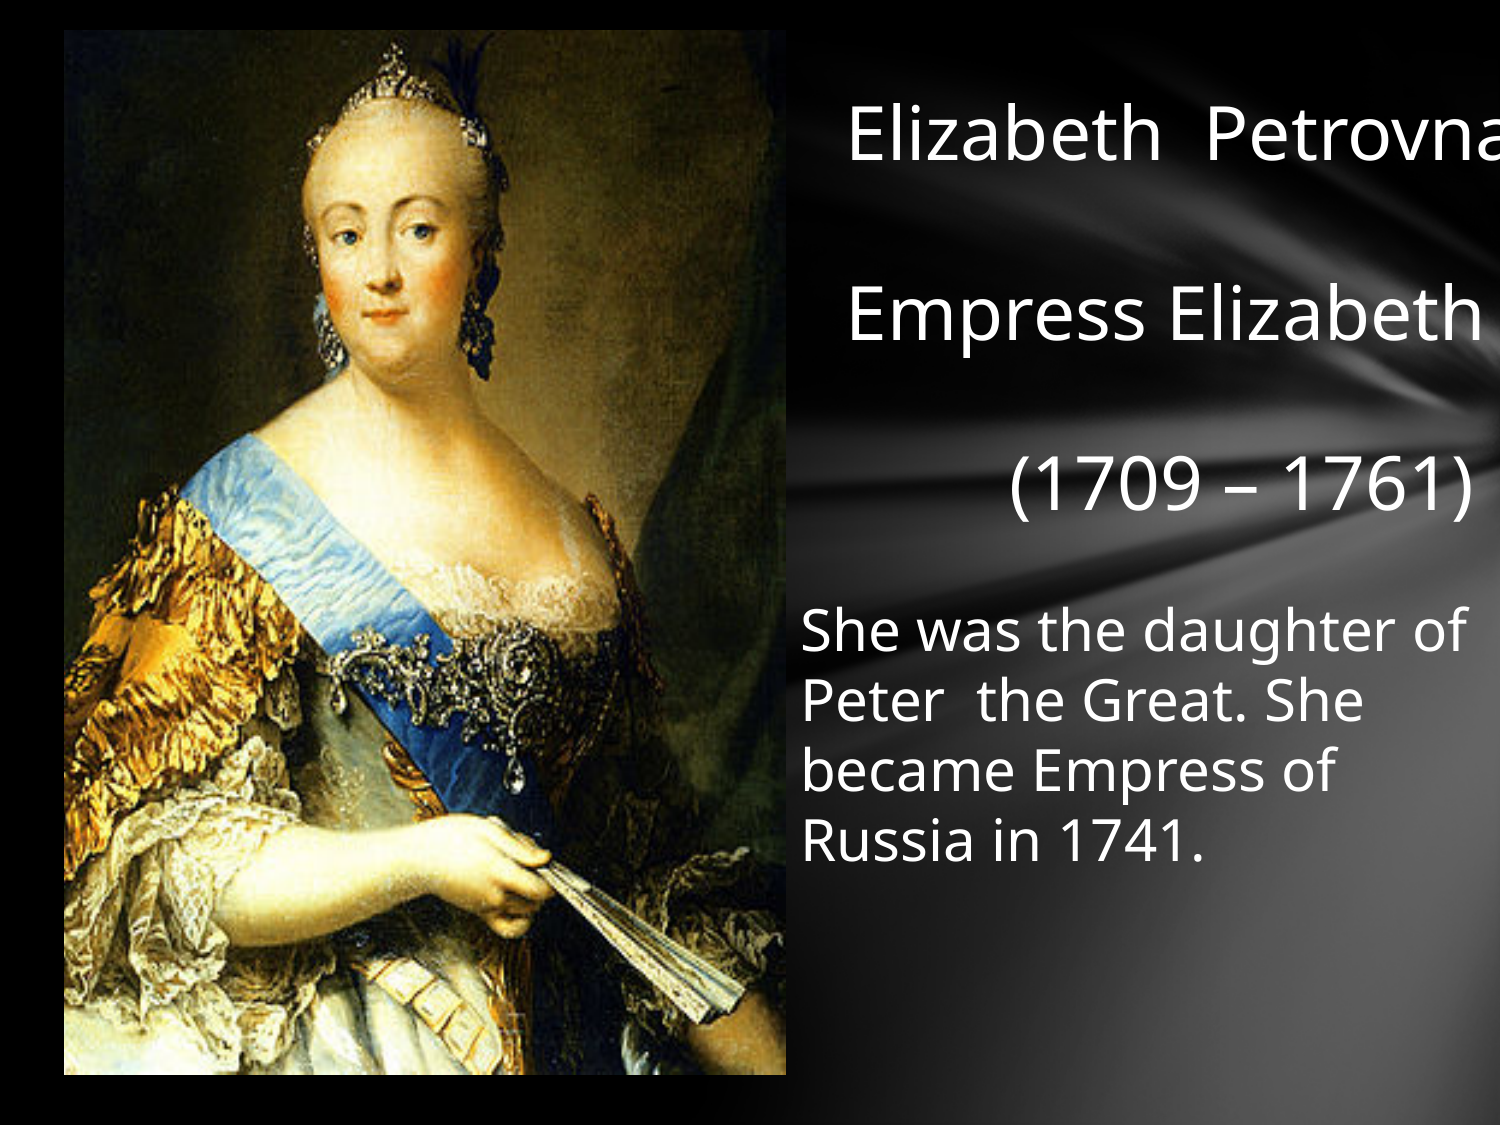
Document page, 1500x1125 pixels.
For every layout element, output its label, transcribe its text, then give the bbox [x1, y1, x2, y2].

picture [64, 30, 786, 1075]
text_box She was the daughter of Peter the Great. She became Empress of Russia in 1741. [793, 585, 1499, 881]
text_box (1709 – 1761) [994, 428, 1490, 533]
text_box Elizabeth Petrovna Empress Elizabeth I [830, 78, 1500, 363]
